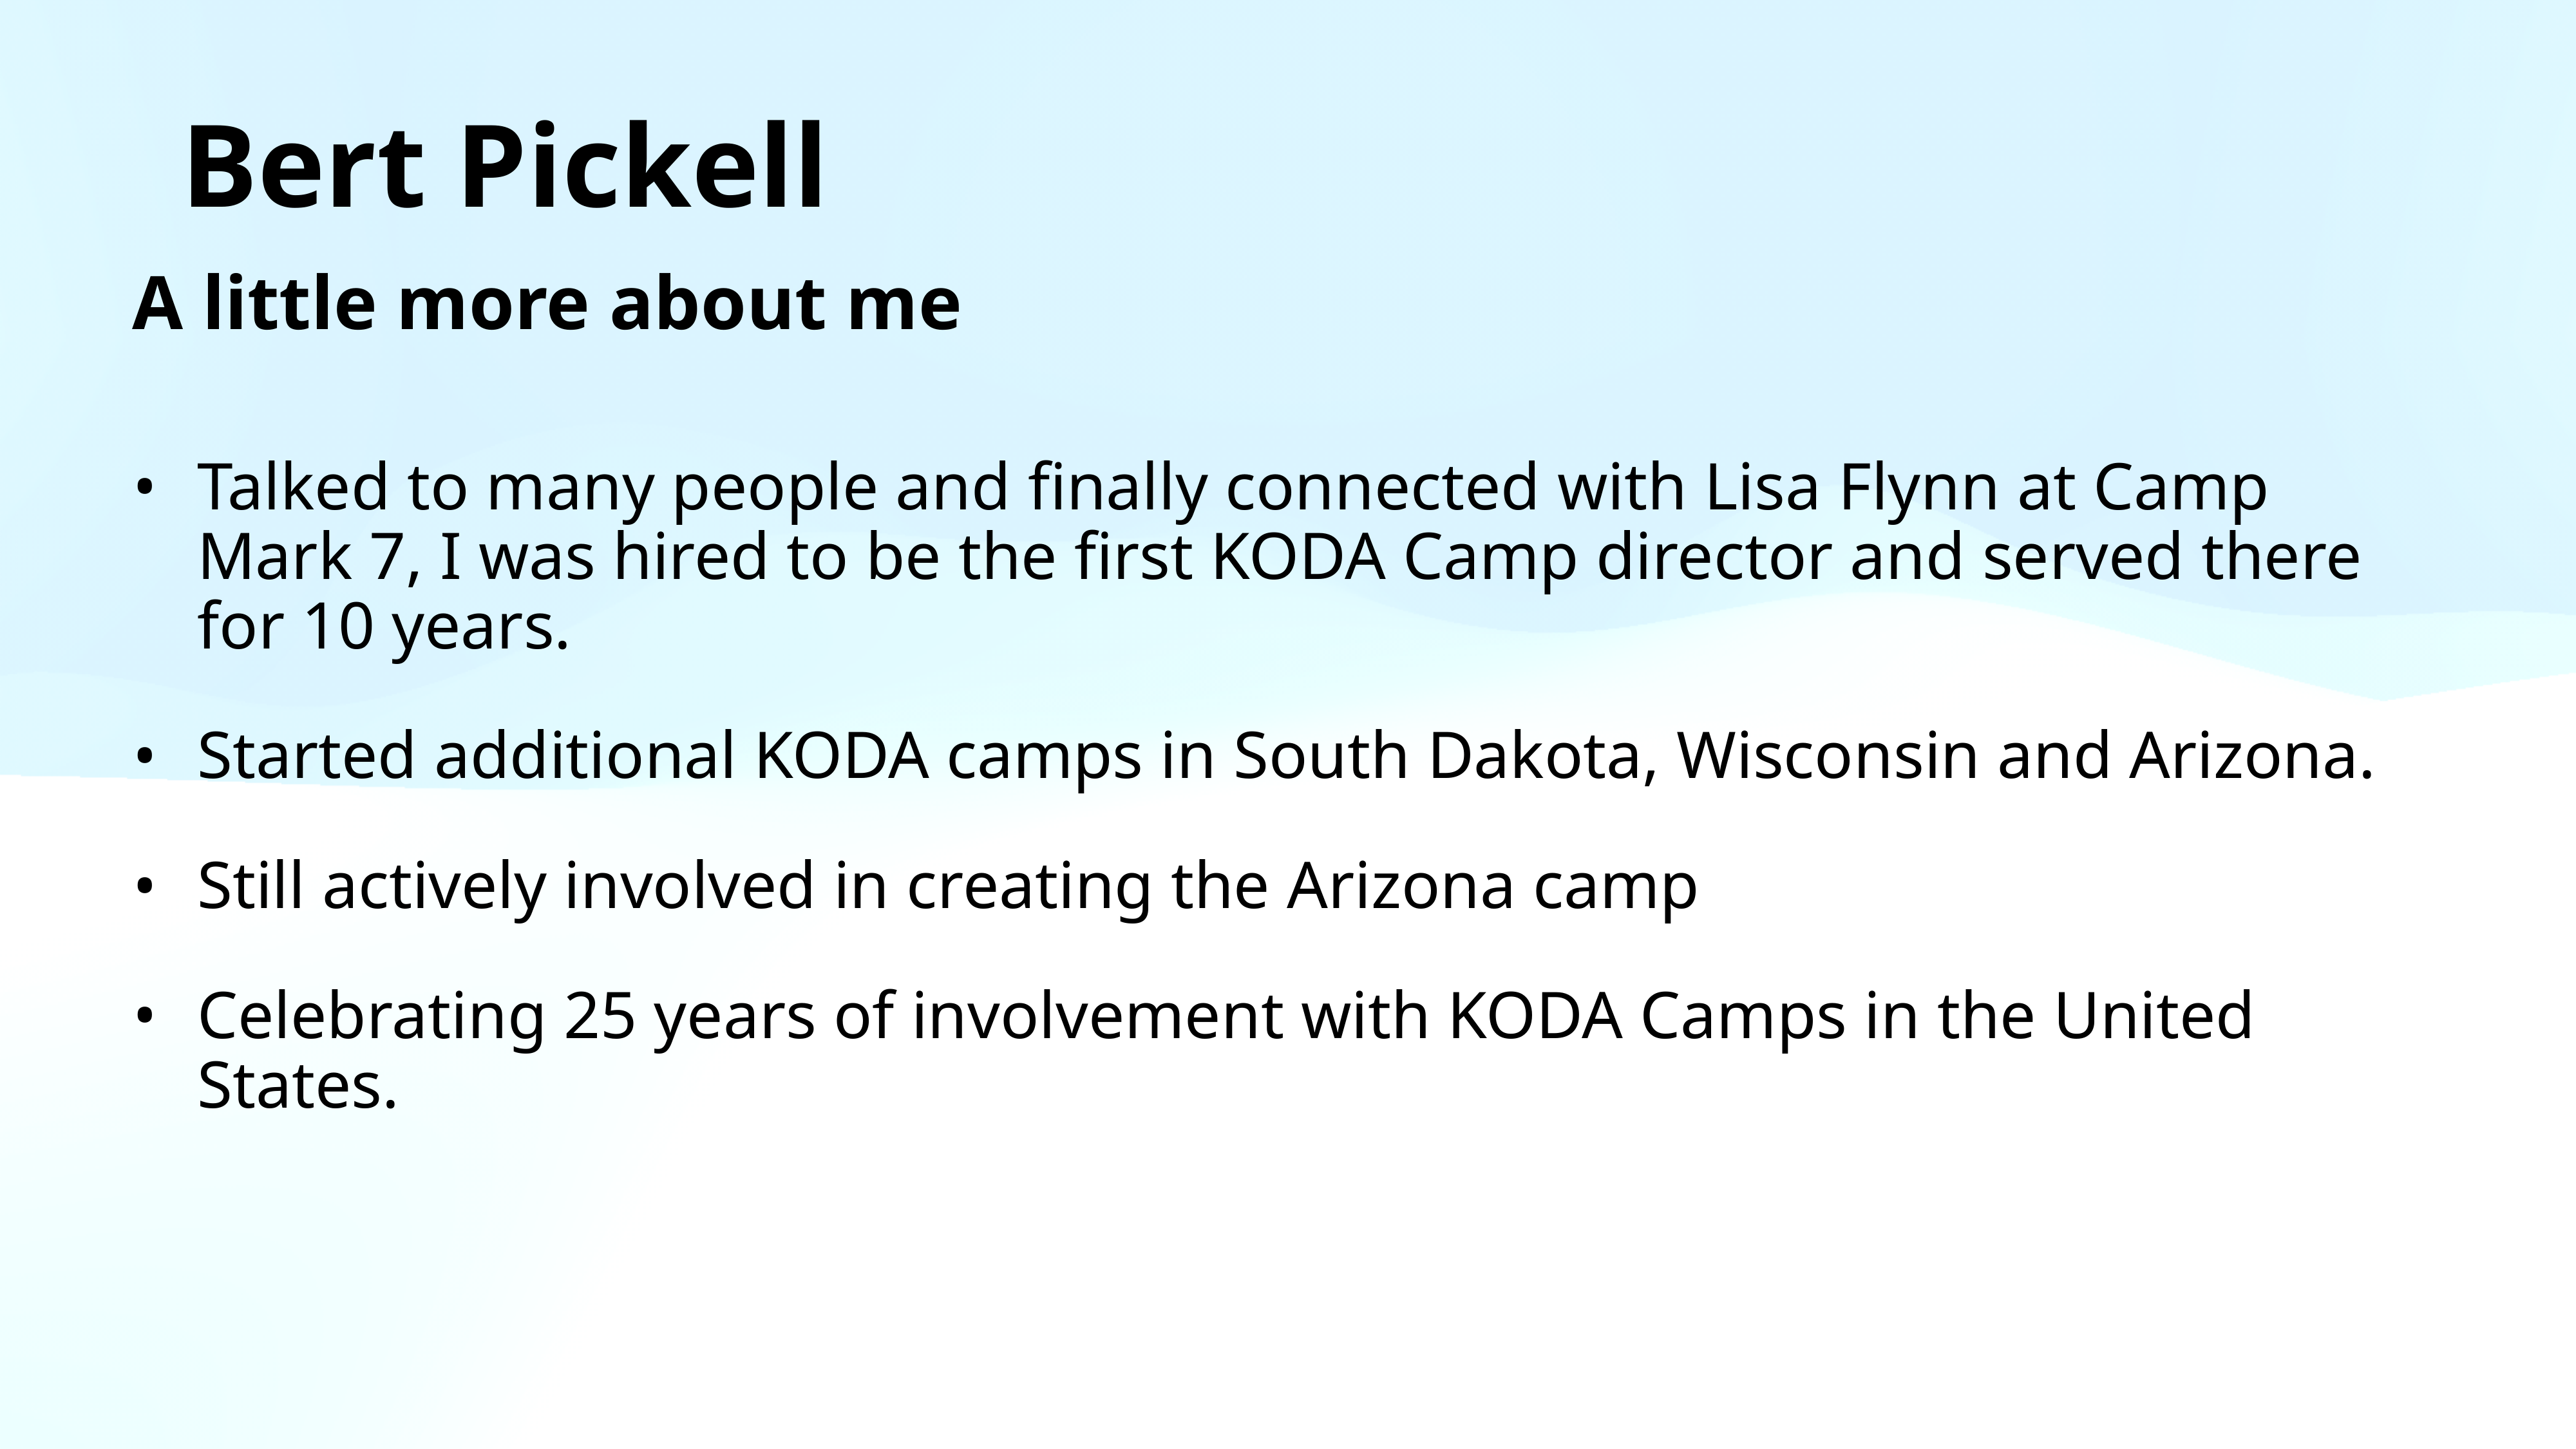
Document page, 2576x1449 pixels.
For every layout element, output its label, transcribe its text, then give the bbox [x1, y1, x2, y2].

picture [0, 0, 2576, 1449]
title Bert Pickell [127, 114, 2449, 251]
list Talked to many people and finally connected with Lisa Flynn at Camp Mark 7, I was hired to be the first KODA Camp director and served there for 10 years. Started additional KODA camps in South Dakota, Wisconsin and Arizona. Still actively involved in creating the Arizona camp Celebrating 25 years of involvement with KODA Camps in the United States. [127, 448, 2449, 1321]
list A little more about me [127, 251, 2449, 350]
